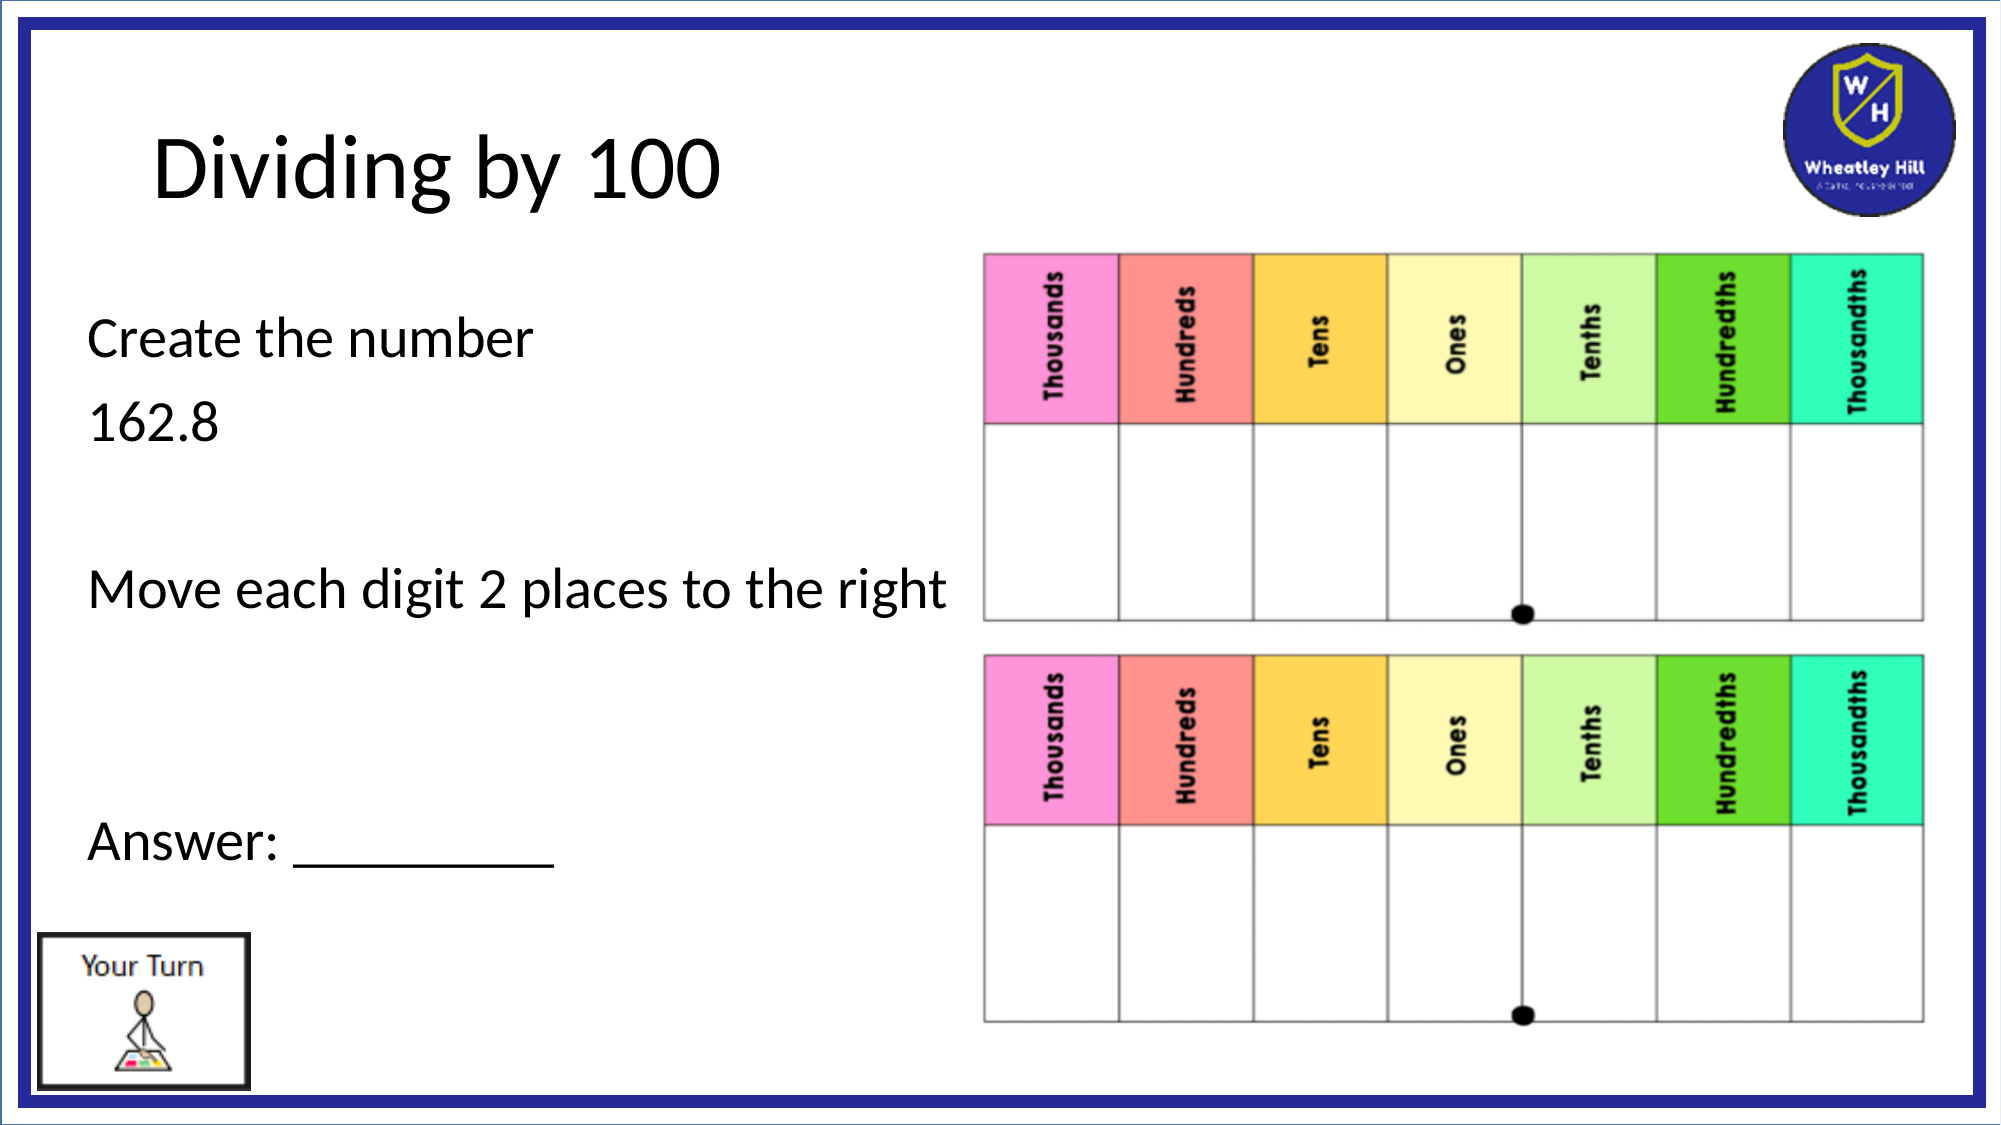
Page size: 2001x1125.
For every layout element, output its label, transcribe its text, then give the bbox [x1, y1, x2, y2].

picture [0, 0, 2001, 1125]
list Create the number 162.8 Move each digit 2 places to the right Answer: _________ [72, 299, 989, 1014]
title Dividing by 100 [137, 59, 1863, 278]
